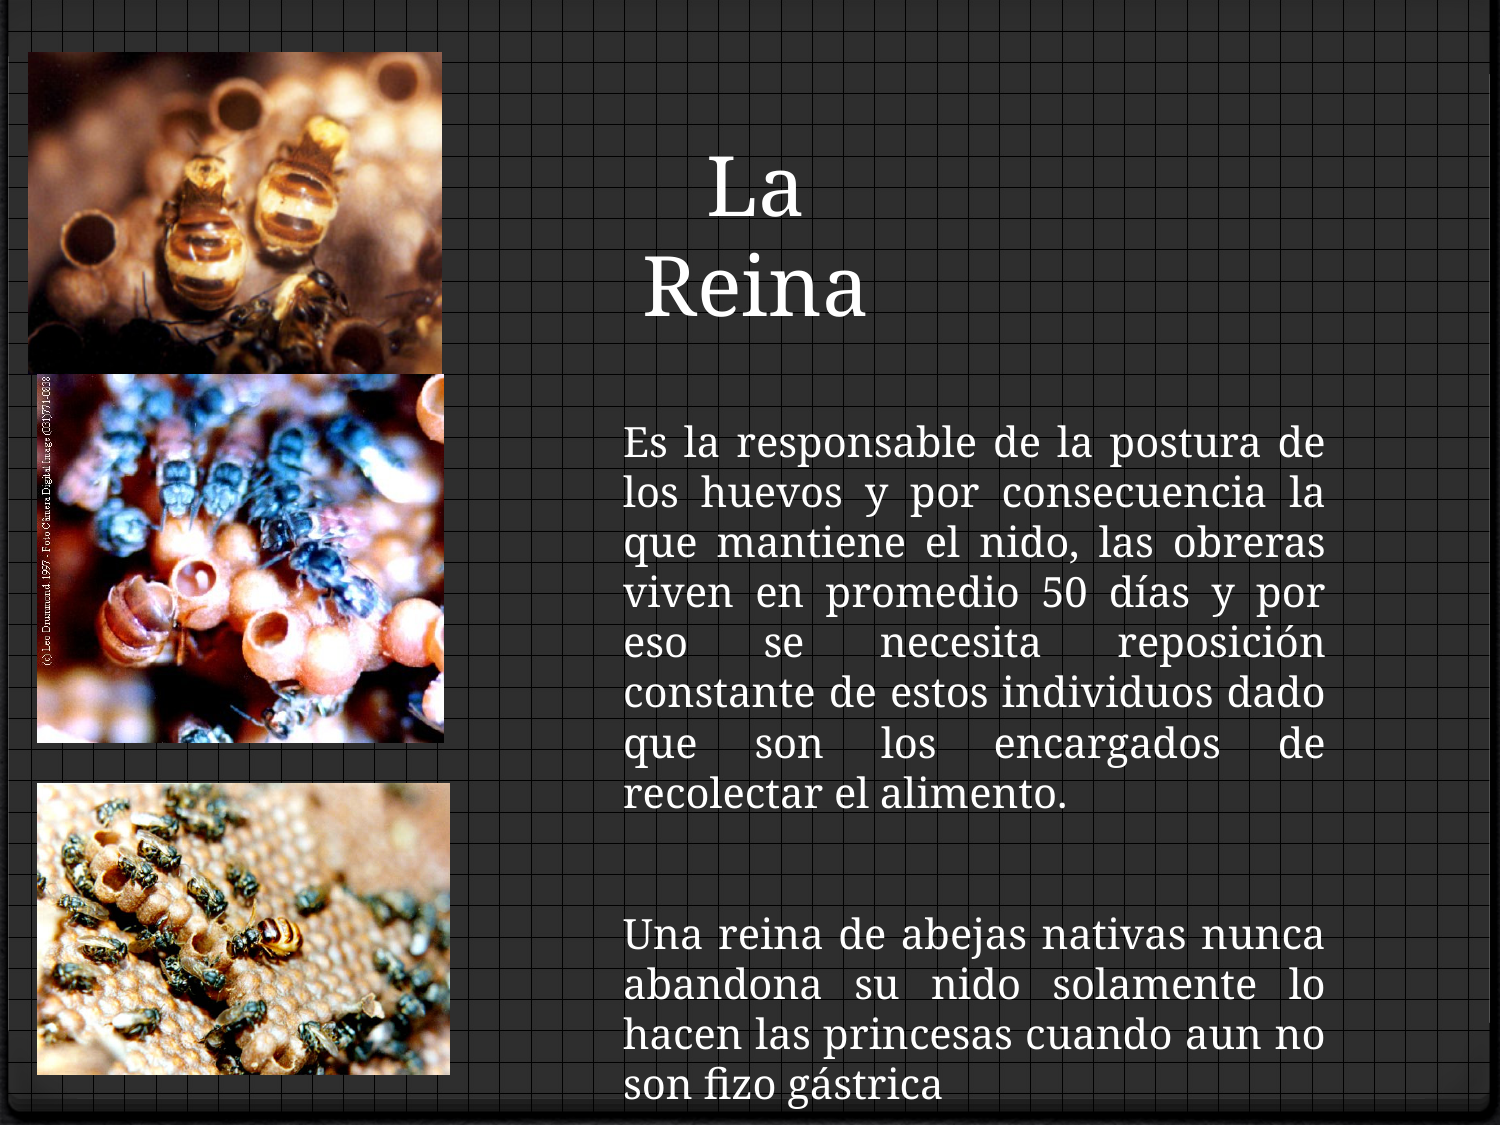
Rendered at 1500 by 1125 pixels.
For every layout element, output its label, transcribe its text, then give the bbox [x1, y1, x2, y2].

text_box Es la responsable de la postura de los huevos y por consecuencia la que mantiene el nido, las obreras viven en promedio 50 días y por eso se necesita reposición constante de estos individuos dado que son los encargados de recolectar el alimento. Una reina de abejas nativas nunca abandona su nido solamente lo hacen las princesas cuando aun no son fizo gástrica [608, 408, 1341, 1116]
text_box La Reina [572, 125, 939, 341]
picture [0, 0, 1500, 1125]
